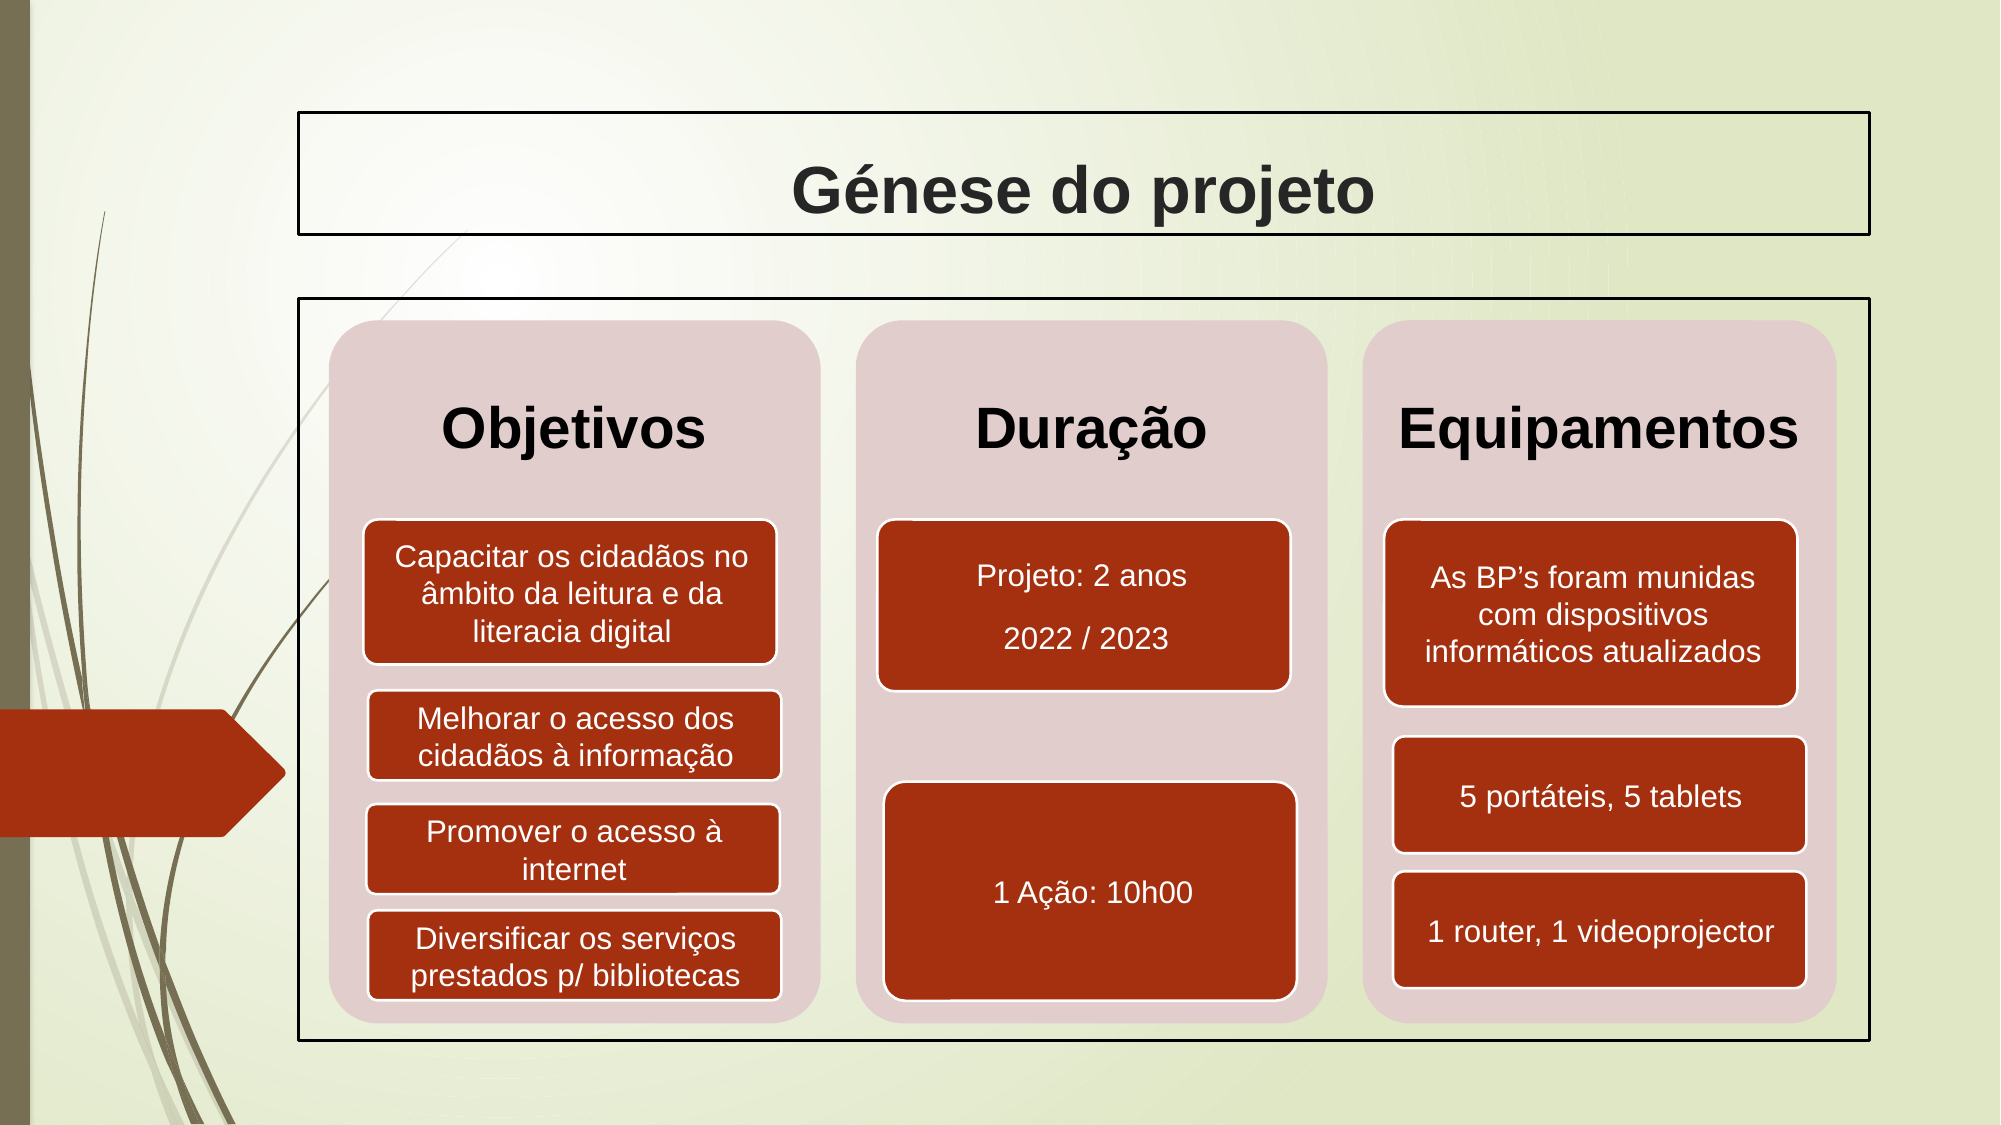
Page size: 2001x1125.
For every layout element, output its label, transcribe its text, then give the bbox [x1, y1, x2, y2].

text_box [327, 319, 1838, 1024]
subtitle [298, 298, 1870, 1041]
title Génese do projeto [298, 112, 1870, 235]
